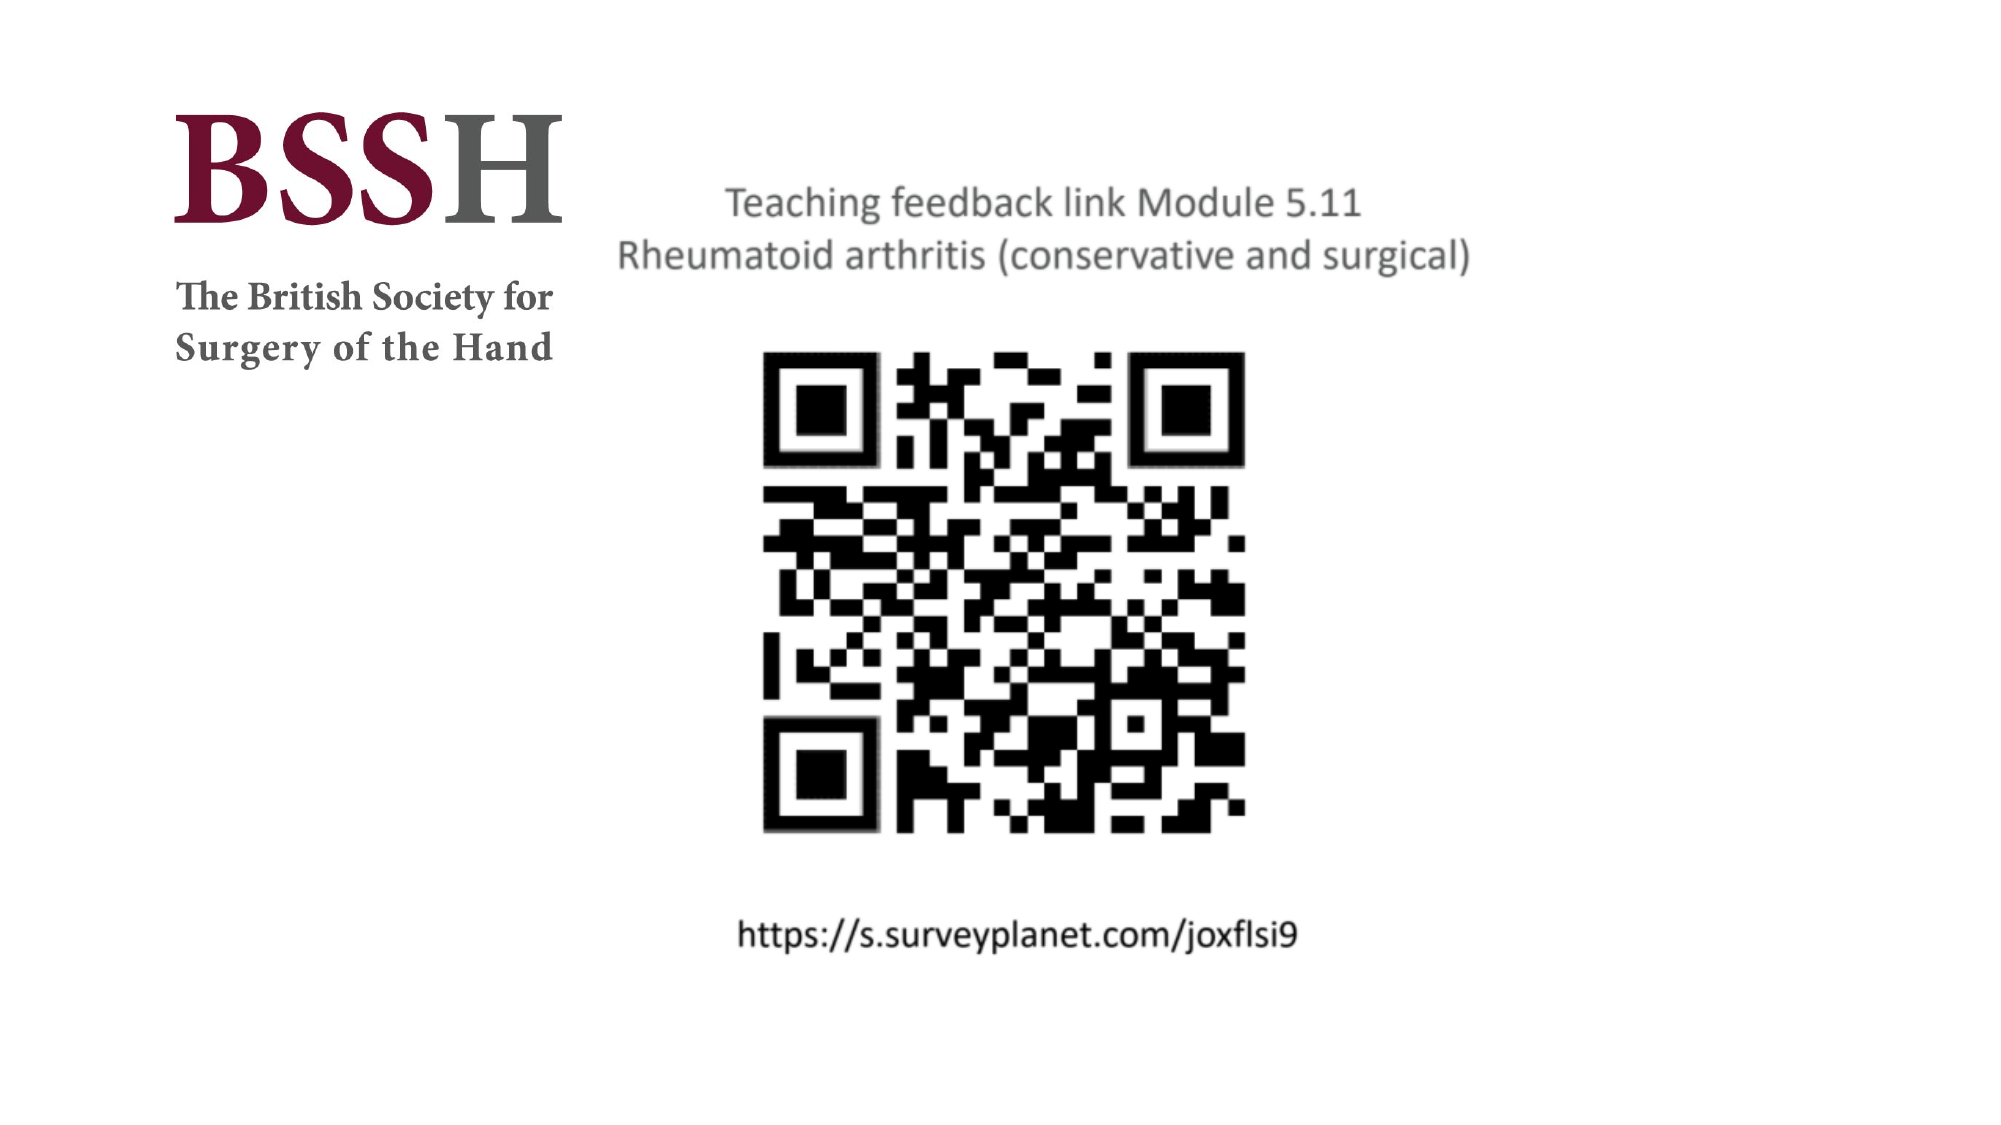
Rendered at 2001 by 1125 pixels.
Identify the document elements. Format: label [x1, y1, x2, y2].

picture [596, 141, 1493, 1014]
picture [174, 112, 562, 370]
